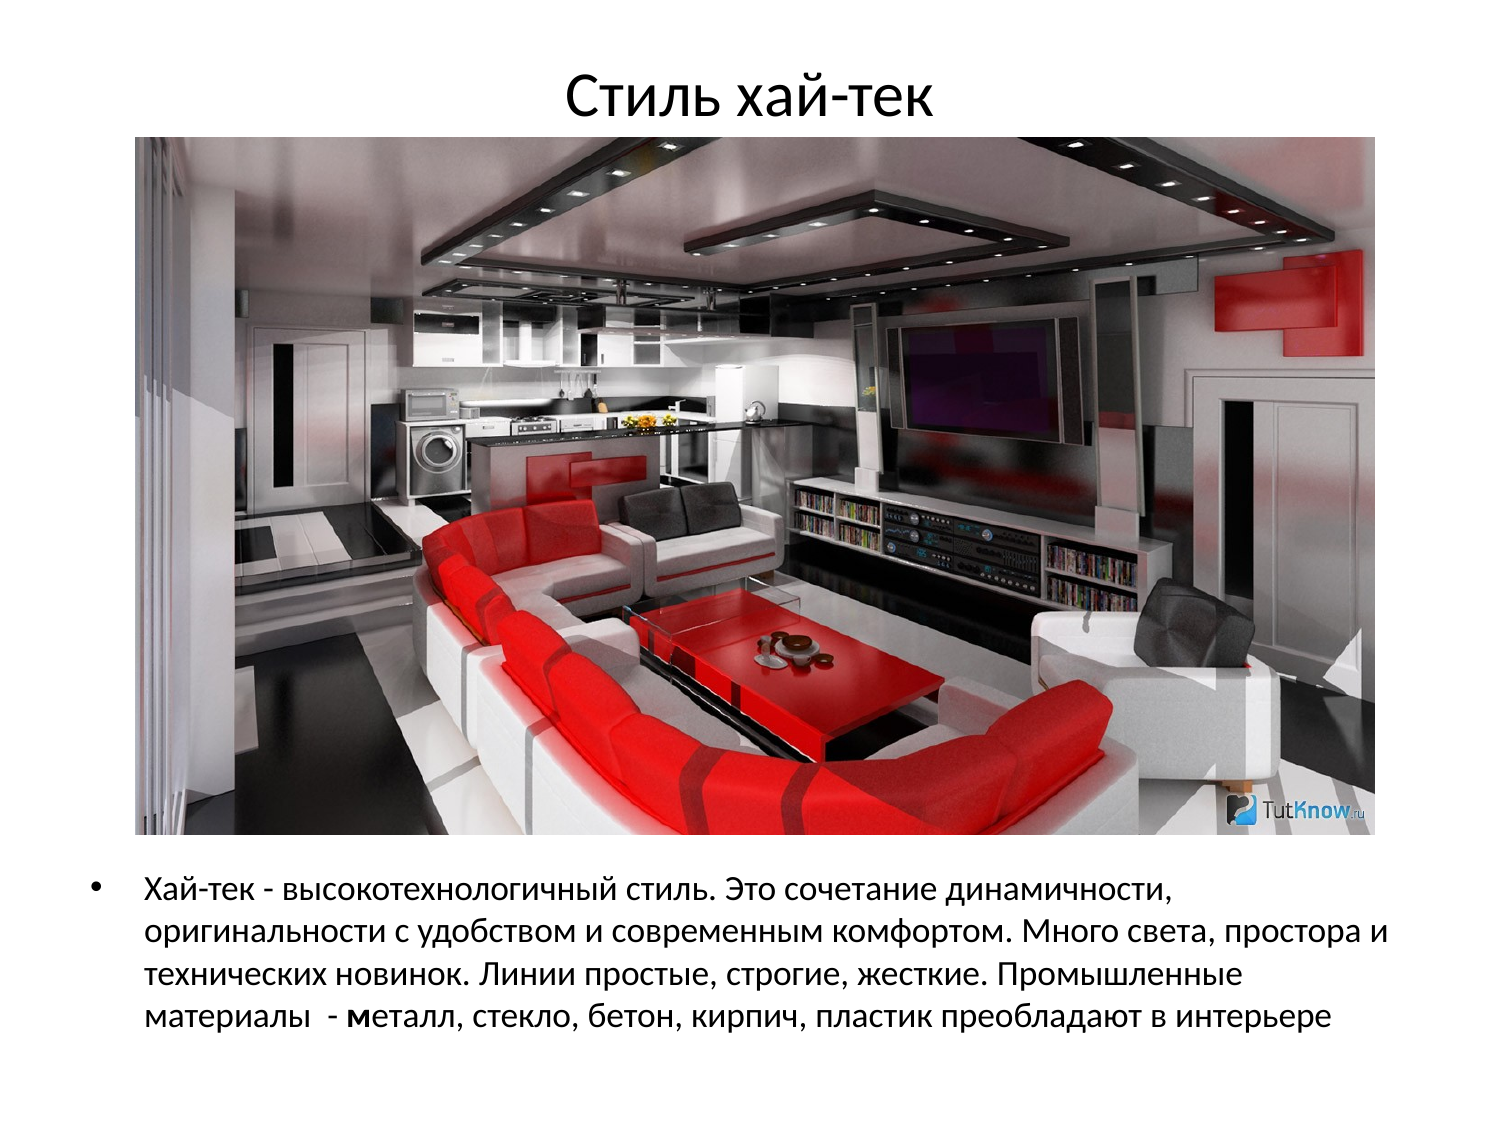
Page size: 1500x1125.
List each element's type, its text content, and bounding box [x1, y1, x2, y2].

title Стиль хай-тек [75, 45, 1425, 138]
list Хай-тек - высокотехнологичный стиль. Это сочетание динамичности, оригинальности с удобством и современным комфортом. Много света, простора и технических новинок. Линии простые, строгие, жесткие. Промышленные материалы - металл, стекло, бетон, кирпич, пластик преобладают в интерьере [75, 857, 1425, 1059]
picture [135, 136, 1375, 835]
